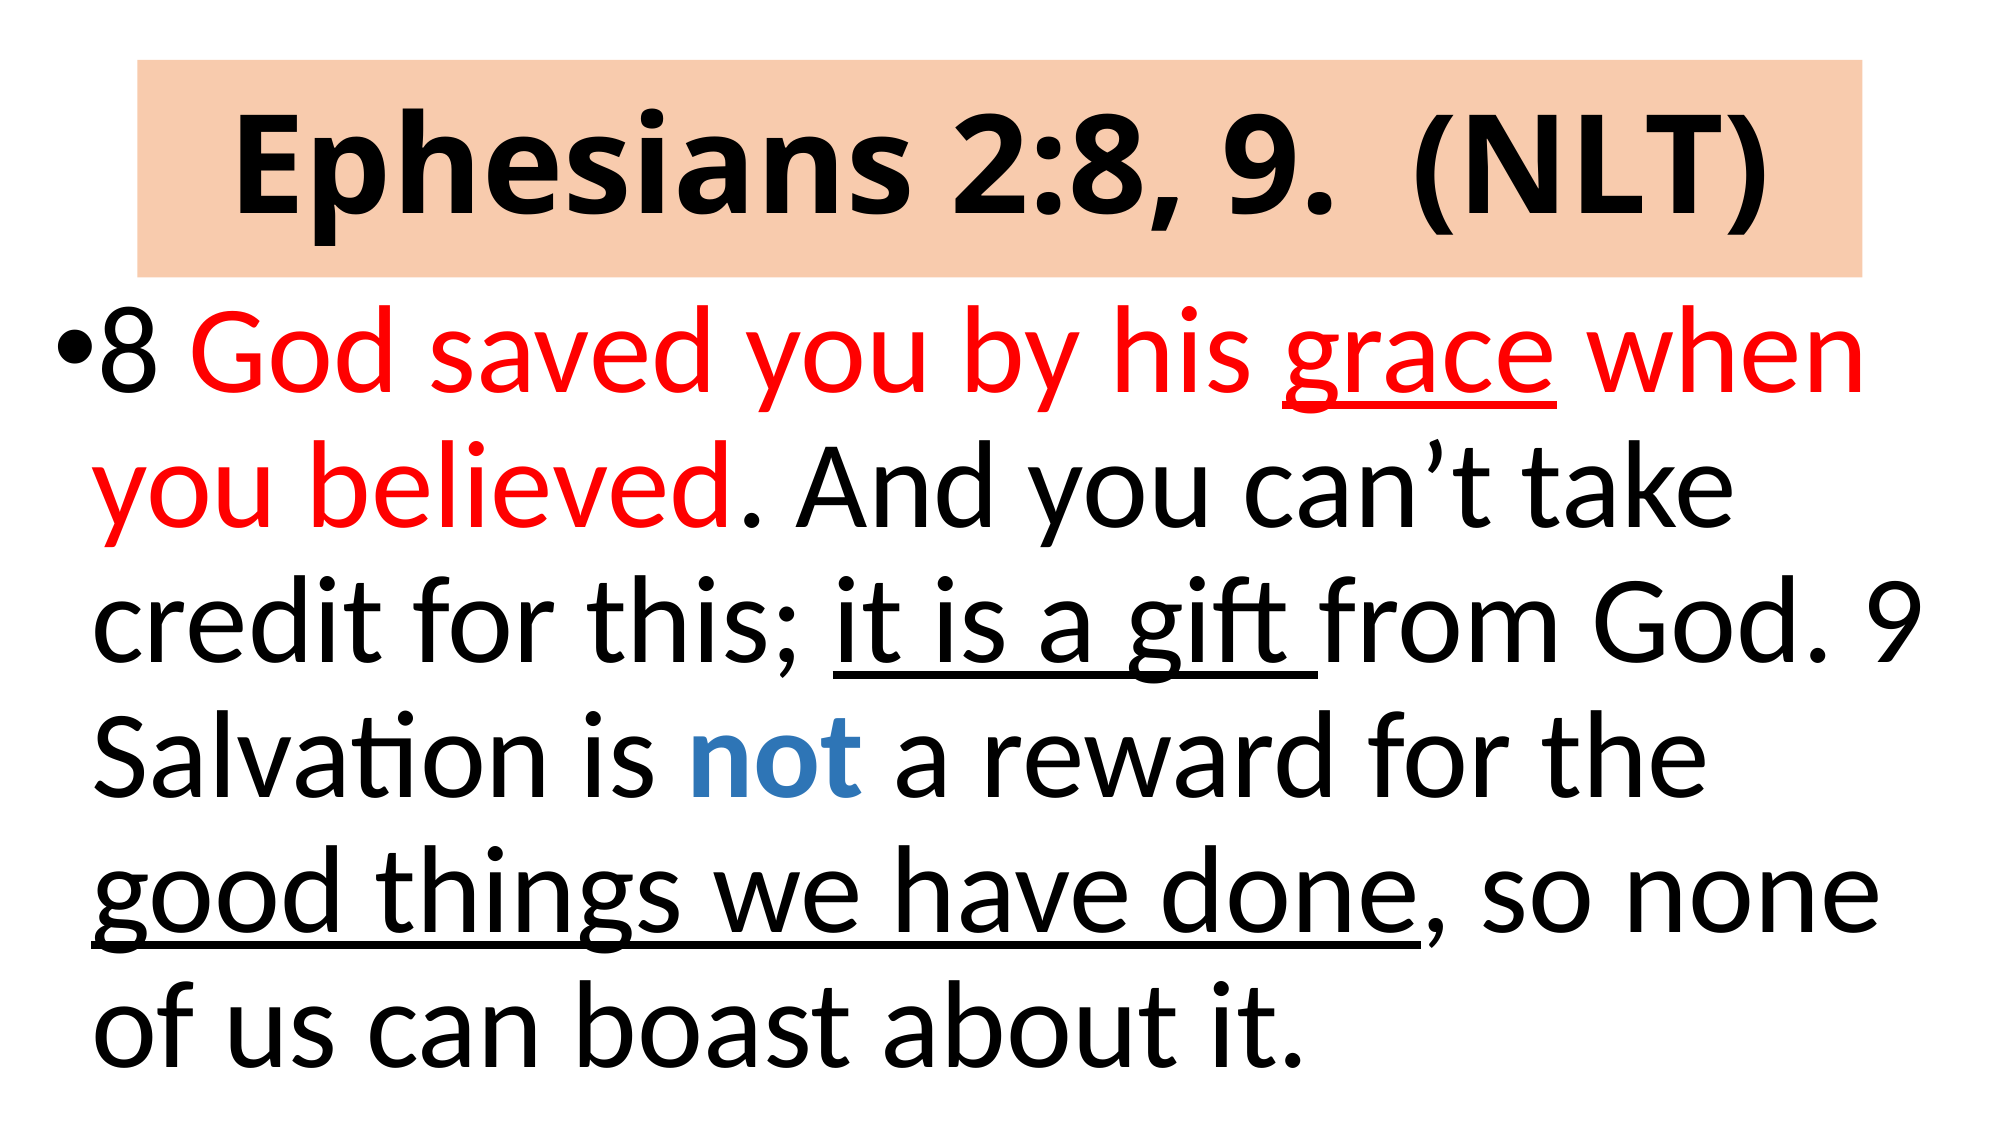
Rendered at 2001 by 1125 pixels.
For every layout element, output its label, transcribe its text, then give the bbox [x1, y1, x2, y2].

list 8 God saved you by his grace when you believed. And you can’t take credit for this; it is a gift from God. 9 Salvation is not a reward for the good things we have done, so none of us can boast about it. [38, 277, 1962, 1072]
title Ephesians 2:8, 9. (NLT) [137, 59, 1863, 277]
